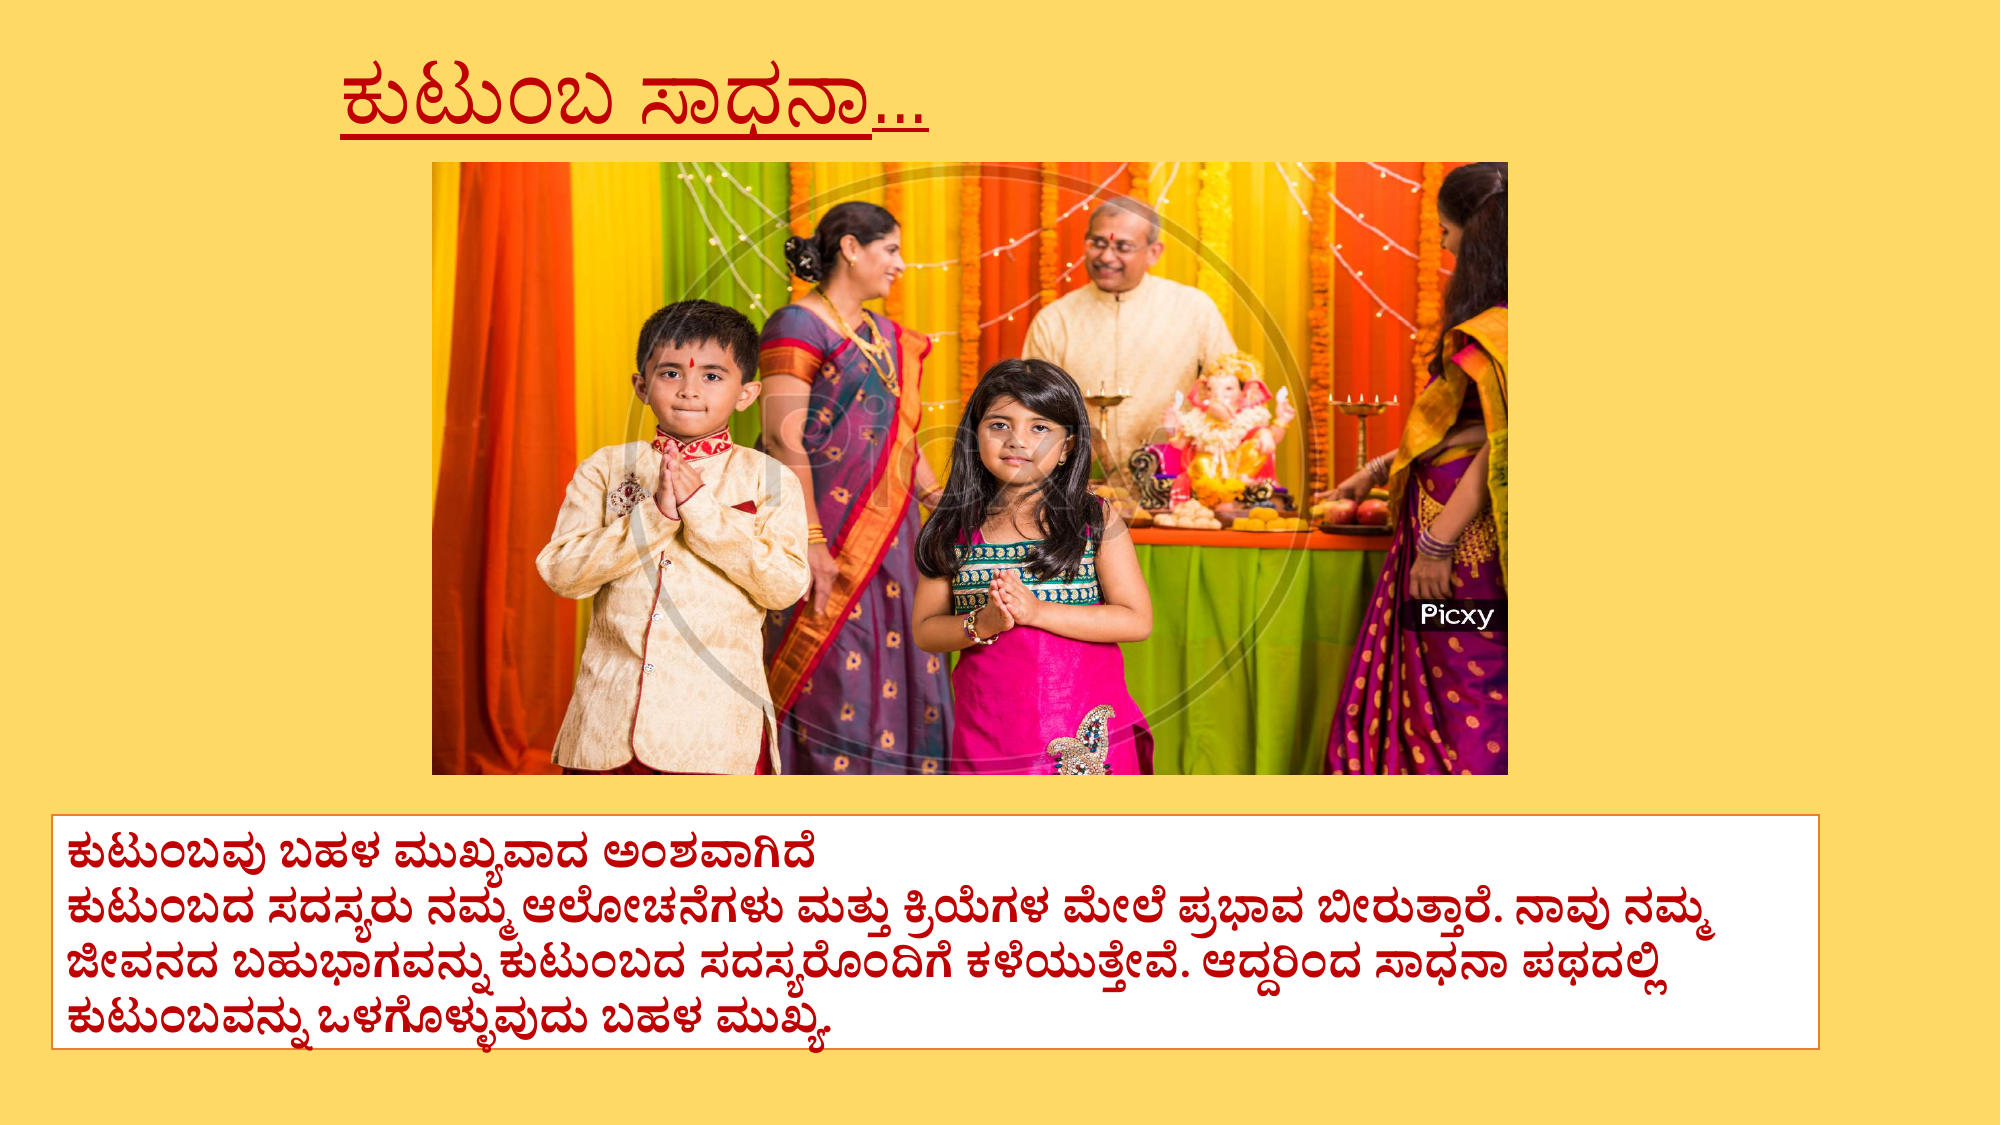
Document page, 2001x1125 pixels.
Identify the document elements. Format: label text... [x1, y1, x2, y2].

title ಕುಟುಂಬ ಸಾಧನಾ... [324, 45, 1675, 149]
text_box ಕುಟುಂಬವು ಬಹಳ ಮುಖ್ಯವಾದ ಅಂಶವಾಗಿದೆ ಕುಟುಂಬದ ಸದಸ್ಯರು ನಮ್ಮ ಆಲೋಚನೆಗಳು ಮತ್ತು ಕ್ರಿಯೆಗಳ ಮೇಲೆ ಪ್ರಭಾವ ಬೀರುತ್ತಾರೆ. ನಾವು ನಮ್ಮ ಜೀವನದ ಬಹುಭಾಗವನ್ನು ಕುಟುಂಬದ ಸದಸ್ಯರೊಂದಿಗೆ ಕಳೆಯುತ್ತೇವೆ. ಆದ್ದರಿಂದ ಸಾಧನಾ ಪಥದಲ್ಲಿ ಕುಟುಂಬವನ್ನು ಒಳಗೊಳ್ಳುವುದು ಬಹಳ ಮುಖ್ಯ. [51, 814, 1820, 1050]
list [432, 162, 1508, 776]
